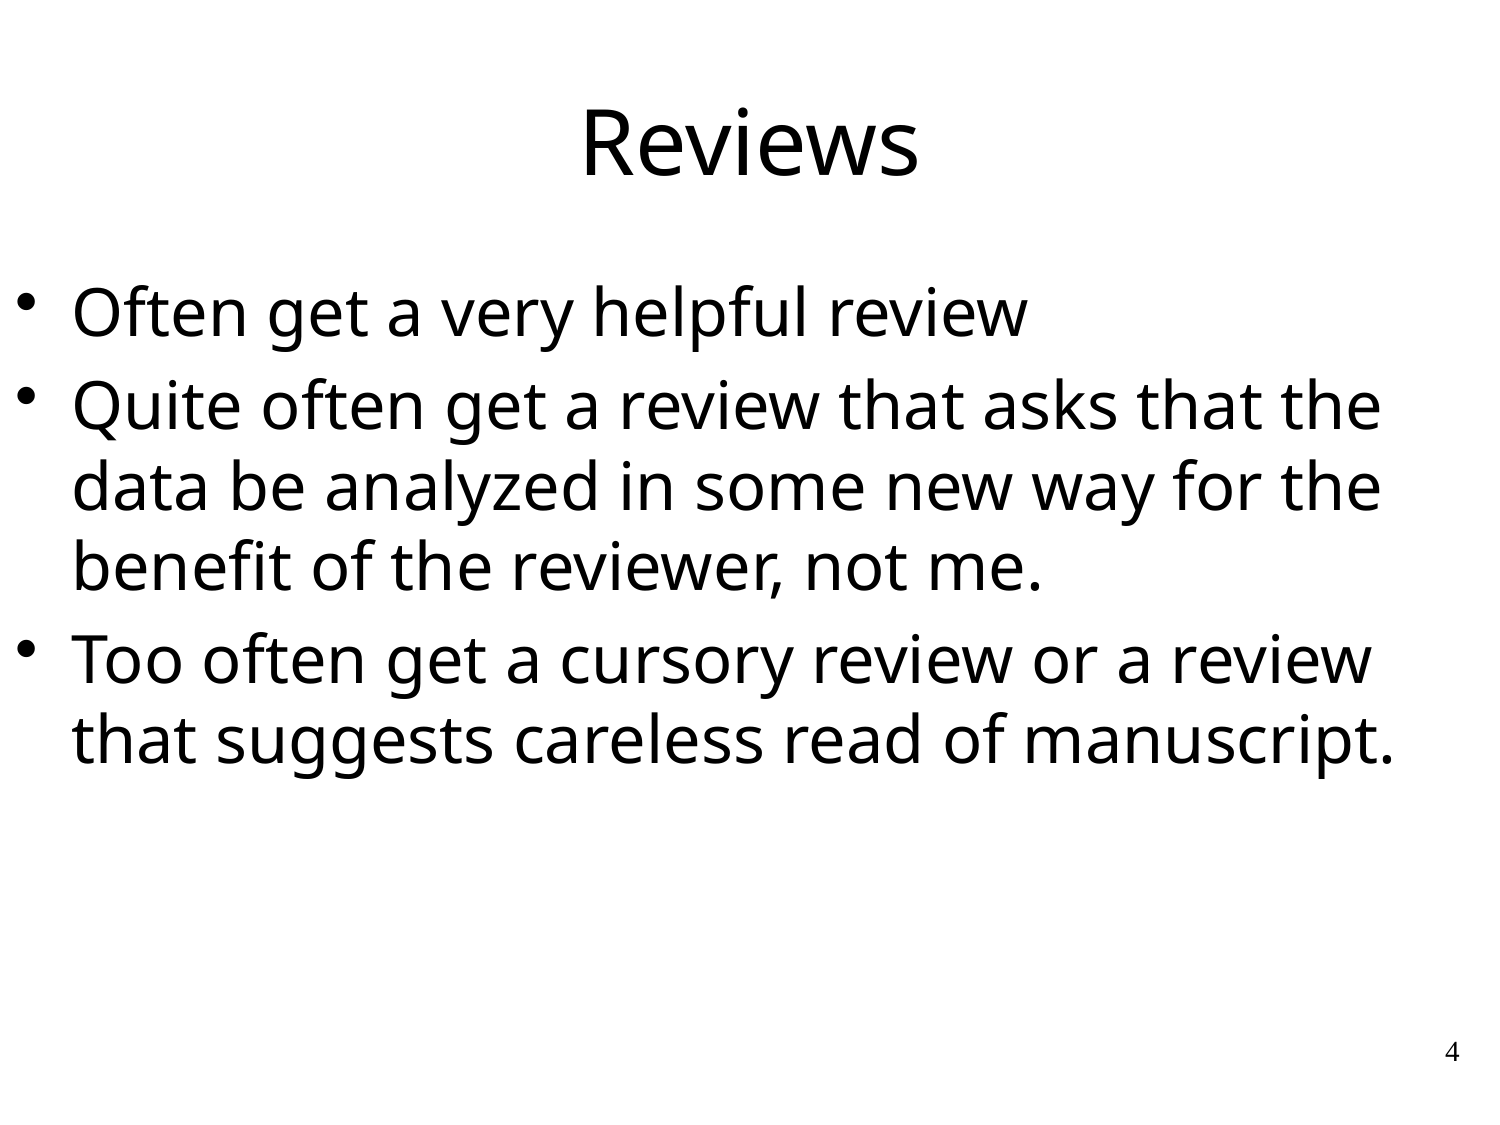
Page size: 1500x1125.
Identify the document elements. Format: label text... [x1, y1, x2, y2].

list Often get a very helpful review Quite often get a review that asks that the data be analyzed in some new way for the benefit of the reviewer, not me. Too often get a cursory review or a review that suggests careless read of manuscript. [0, 262, 1500, 1006]
slide_number 4 [1209, 1024, 1476, 1103]
title Reviews [0, 44, 1500, 233]
